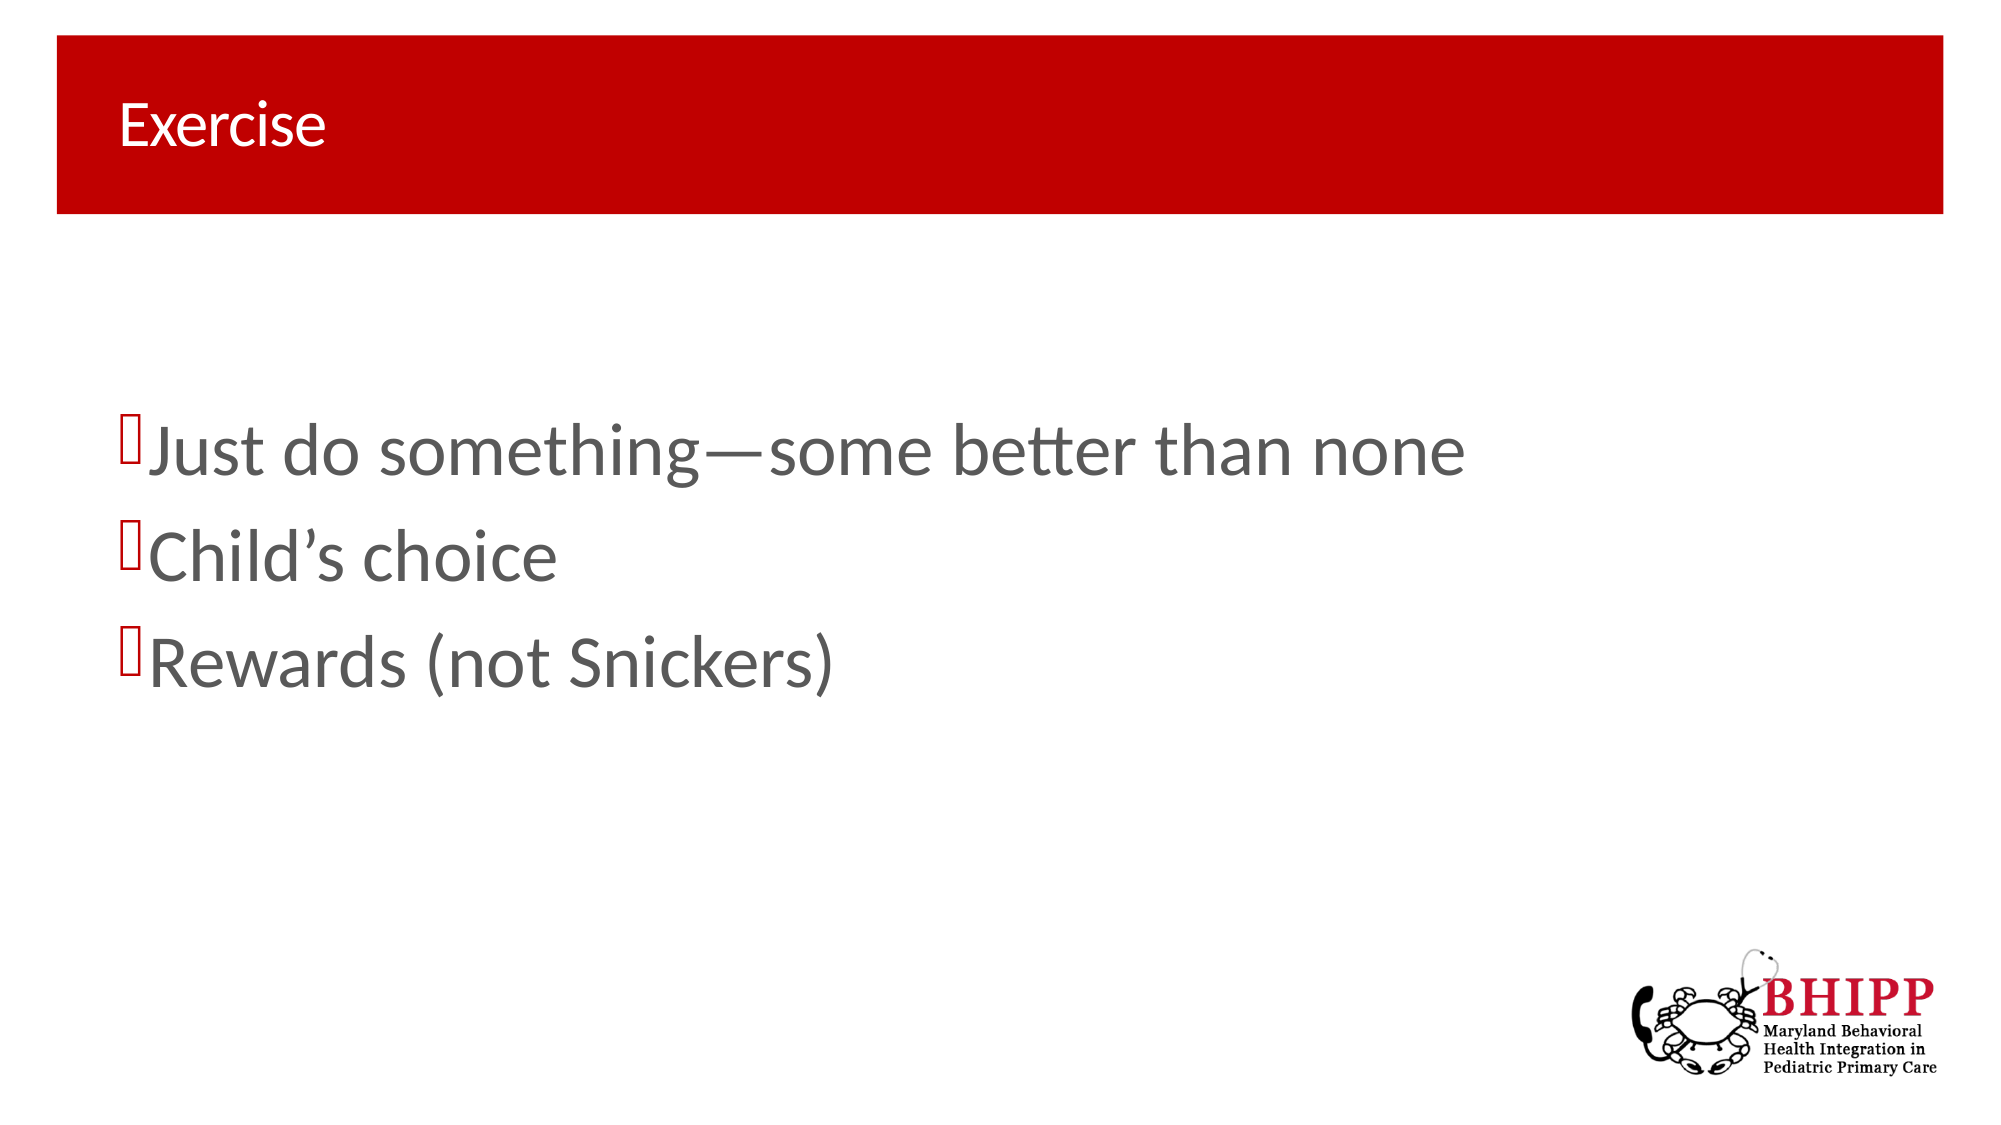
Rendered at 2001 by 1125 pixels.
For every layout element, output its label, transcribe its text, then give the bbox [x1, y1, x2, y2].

list Just do something—some better than none Child’s choice Rewards (not Snickers) [103, 240, 1887, 875]
title Exercise [103, 50, 1835, 200]
picture [1602, 921, 1964, 1103]
